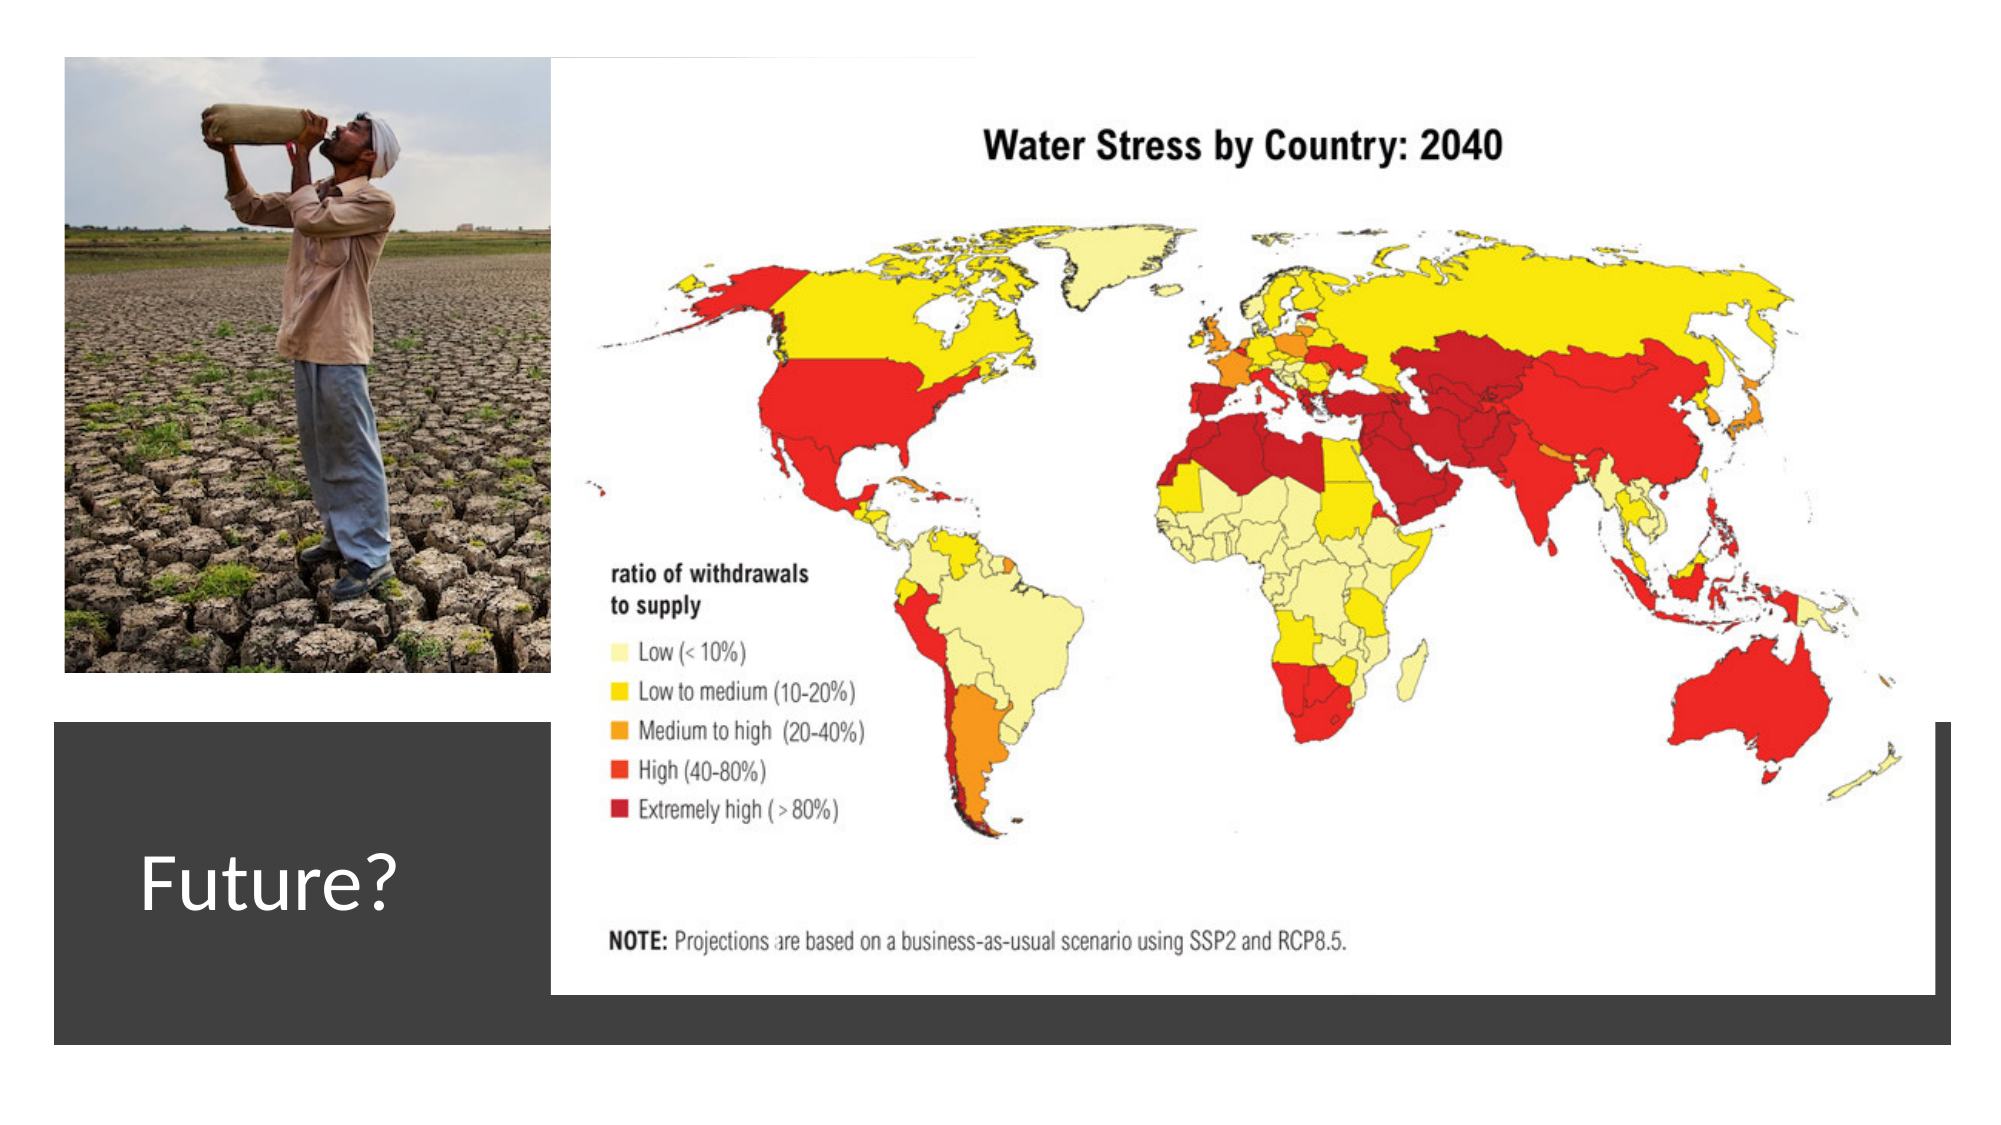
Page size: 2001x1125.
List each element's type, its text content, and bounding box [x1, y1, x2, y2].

list Future? [124, 758, 1209, 1009]
picture [64, 57, 1936, 995]
text_box [63, 731, 1942, 1036]
